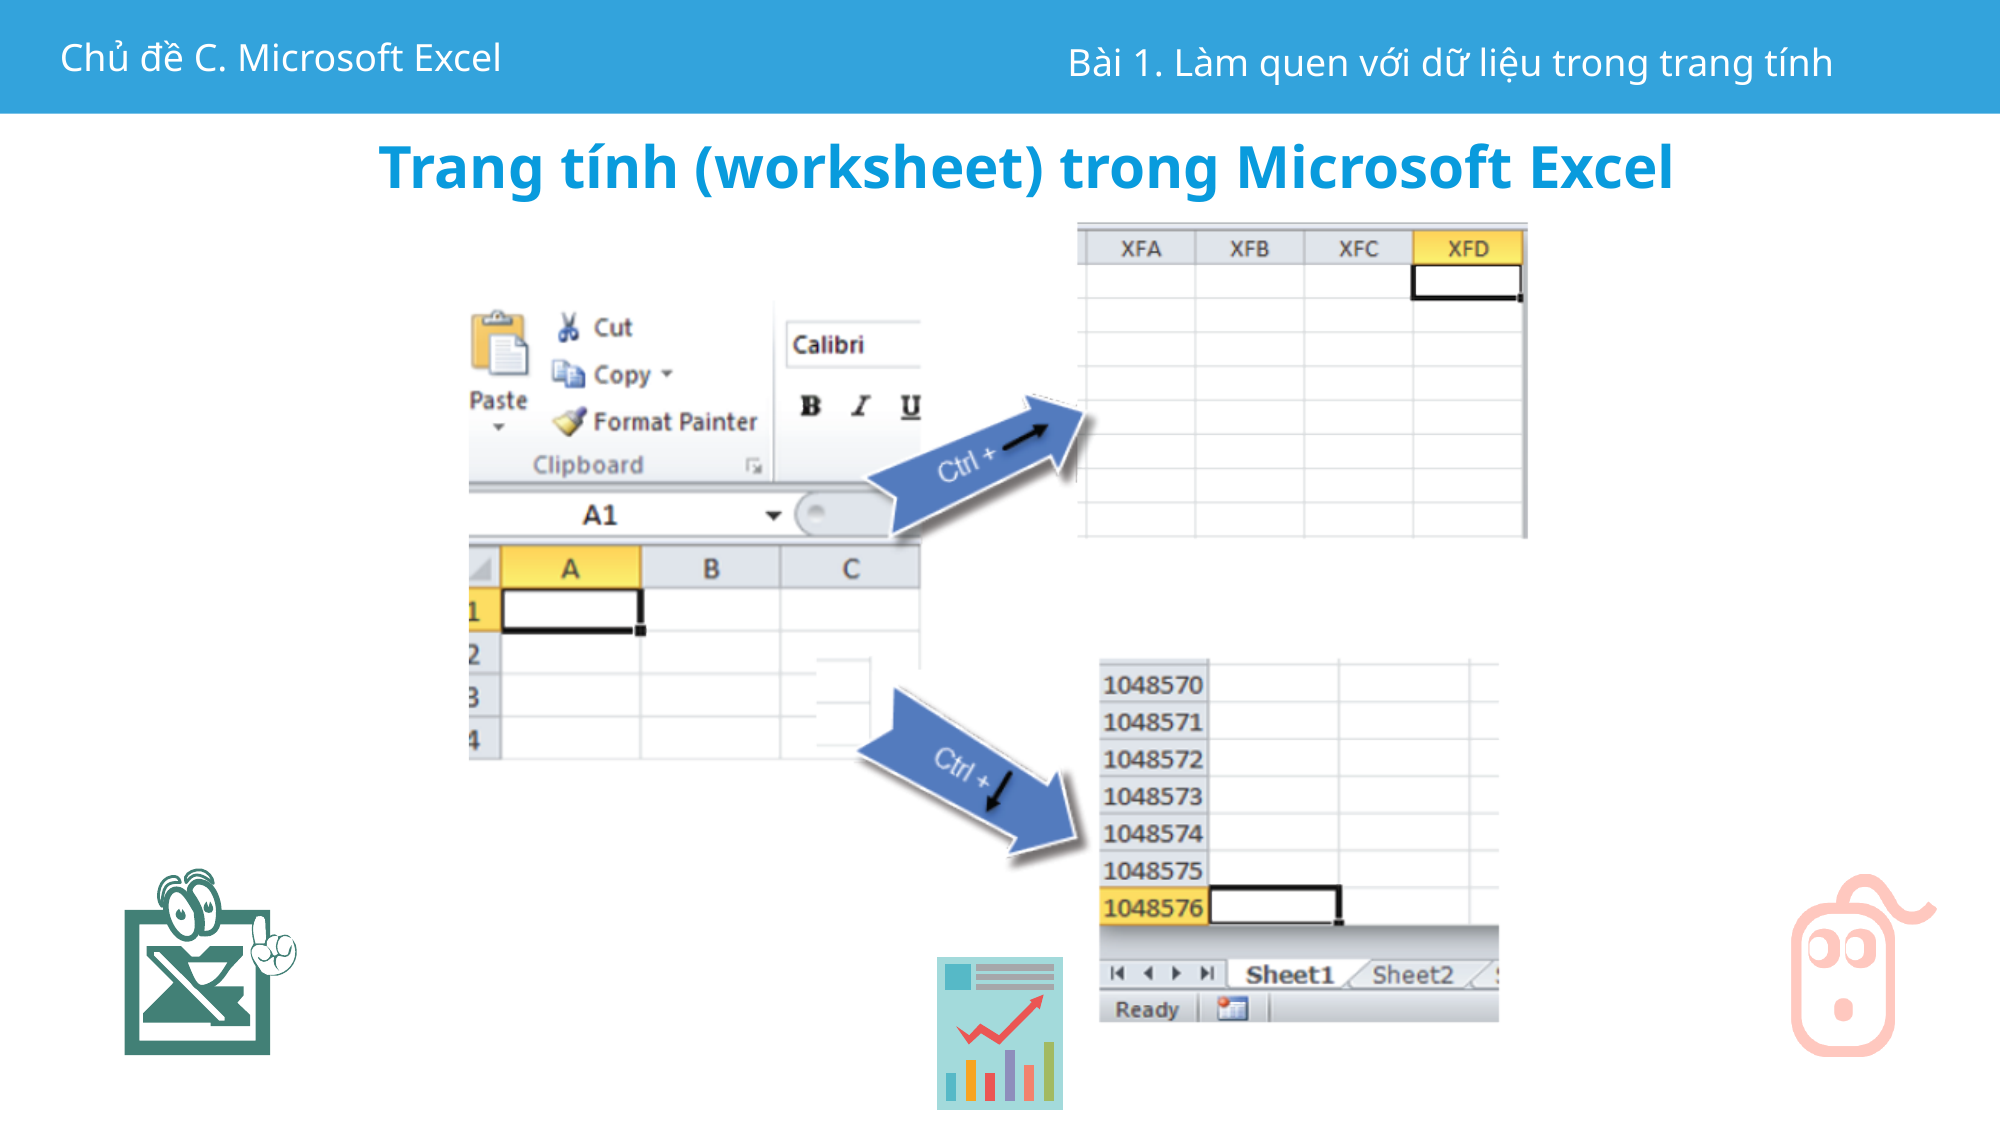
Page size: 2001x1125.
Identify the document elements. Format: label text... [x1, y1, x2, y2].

list Trang tính (worksheet) trong Microsoft Excel [209, 130, 1815, 202]
picture [423, 201, 1536, 1028]
